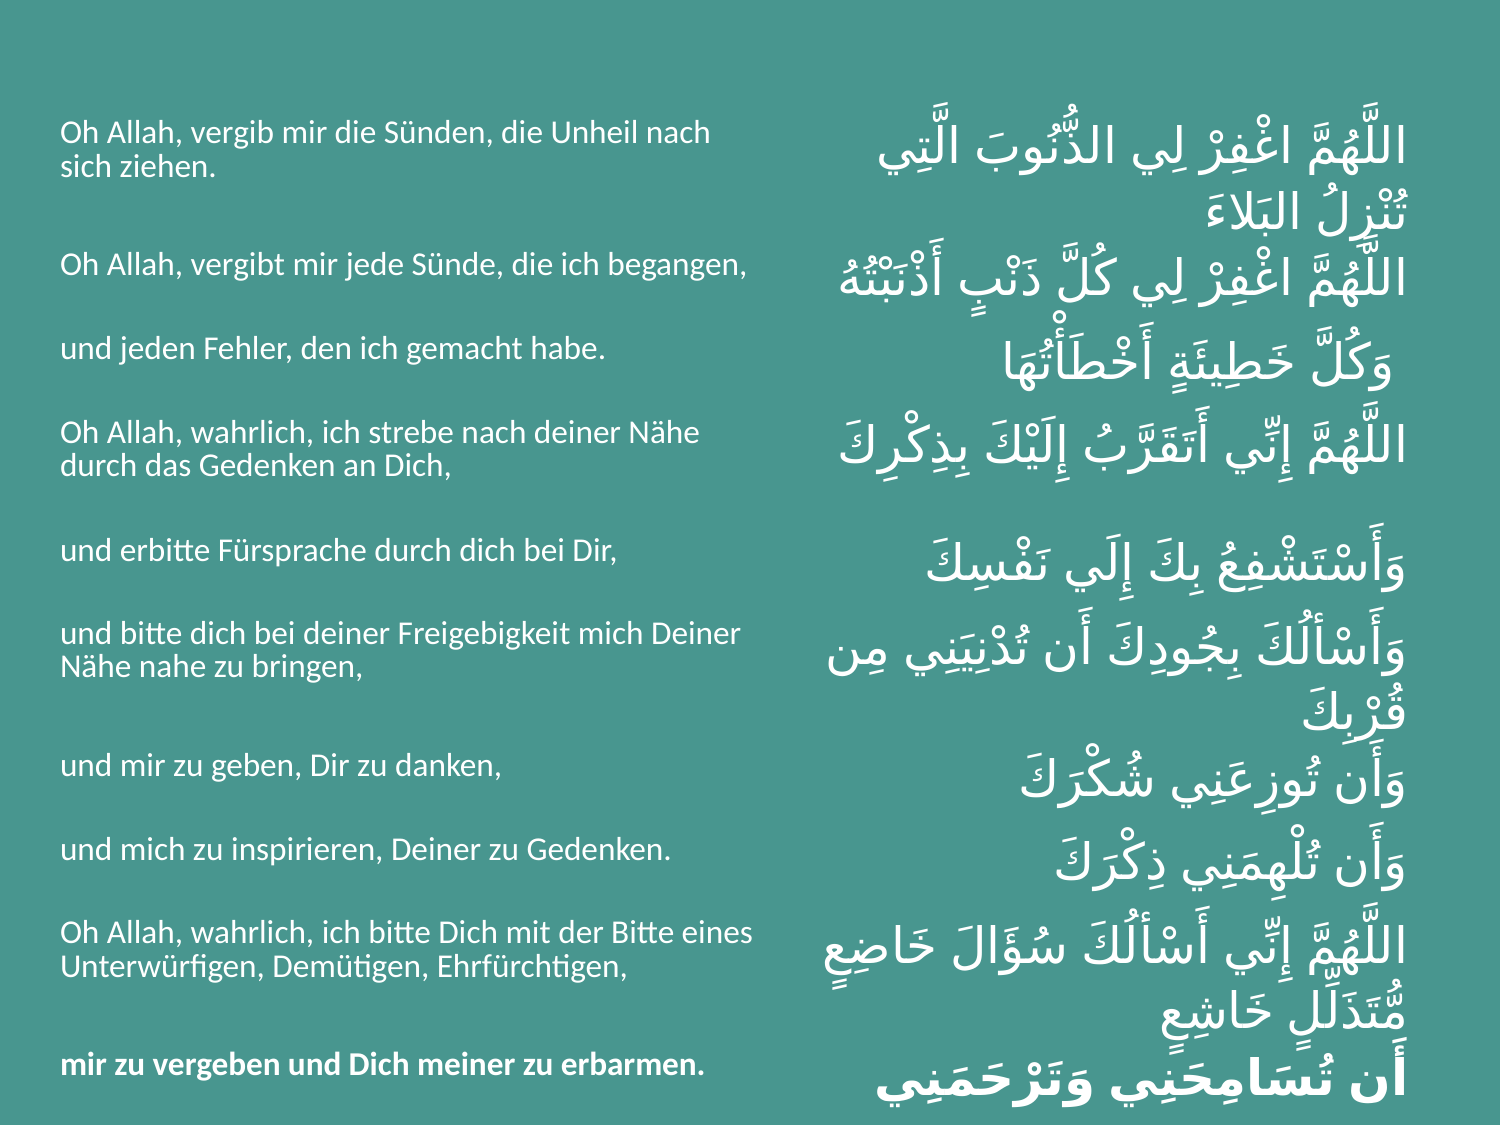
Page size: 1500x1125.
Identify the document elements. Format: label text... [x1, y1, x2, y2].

table_cell وَأَسْتَشْفِعُ بِكَ إِلَي نَفْسِكَ [770, 535, 1409, 619]
table_cell وَكُلَّ خَطِيئَةٍ أَخْطَأْتُهَا [770, 333, 1409, 417]
table_cell und mich zu inspirieren, Deiner zu Gedenken. [59, 834, 770, 918]
table_cell اللَّهُمَّ اغْفِرْ لِي كُلَّ ذَنْبٍ أَذْنَبْتُهُ [770, 250, 1409, 333]
table_cell وَأَن تُوزِعَنِي شُكْرَكَ [770, 750, 1409, 834]
table_cell وَأَسْألُكَ بِجُودِكَ أَن تُدْنِيَنِي مِن قُرْبِكَ [770, 619, 1409, 750]
table_cell und mir zu geben, Dir zu danken, [59, 750, 770, 834]
table_cell أَن تُسَامِحَنِي وَتَرْحَمَنِي [770, 1049, 1409, 1125]
table_cell und erbitte Fürsprache durch dich bei Dir, [59, 535, 770, 619]
table_header اللَّهُمَّ اغْفِرْ لِي الذُّنُوبَ الَّتِي تُنْزِلُ البَلاءَ [770, 118, 1409, 250]
table_cell mir zu vergeben und Dich meiner zu erbarmen. [59, 1049, 770, 1125]
table_cell und bitte dich bei deiner Freigebigkeit mich Deiner Nähe nahe zu bringen, [59, 619, 770, 750]
table_cell Oh Allah, wahrlich, ich bitte Dich mit der Bitte eines Unterwürfigen, Demütigen, Ehrfürchtigen, [59, 918, 770, 1049]
table_cell وَأَن تُلْهِمَنِي ذِكْرَكَ [770, 834, 1409, 918]
table_header Oh Allah, vergib mir die Sünden, die Unheil nach sich ziehen. [59, 118, 770, 250]
table_cell Oh Allah, vergibt mir jede Sünde, die ich begangen, [59, 250, 770, 333]
table_cell Oh Allah, wahrlich, ich strebe nach deiner Nähe durch das Gedenken an Dich, [59, 417, 770, 535]
table_cell und jeden Fehler, den ich gemacht habe. [59, 333, 770, 417]
table_cell اللَّهُمَّ إِنِّي أَتَقَرَّبُ إِلَيْكَ بِذِكْرِكَ [770, 417, 1409, 535]
table_cell اللَّهُمَّ إِنِّي أَسْألُكَ سُؤَالَ خَاضِعٍ مُّتَذَلِّلٍ خَاشِعٍ [770, 918, 1409, 1049]
